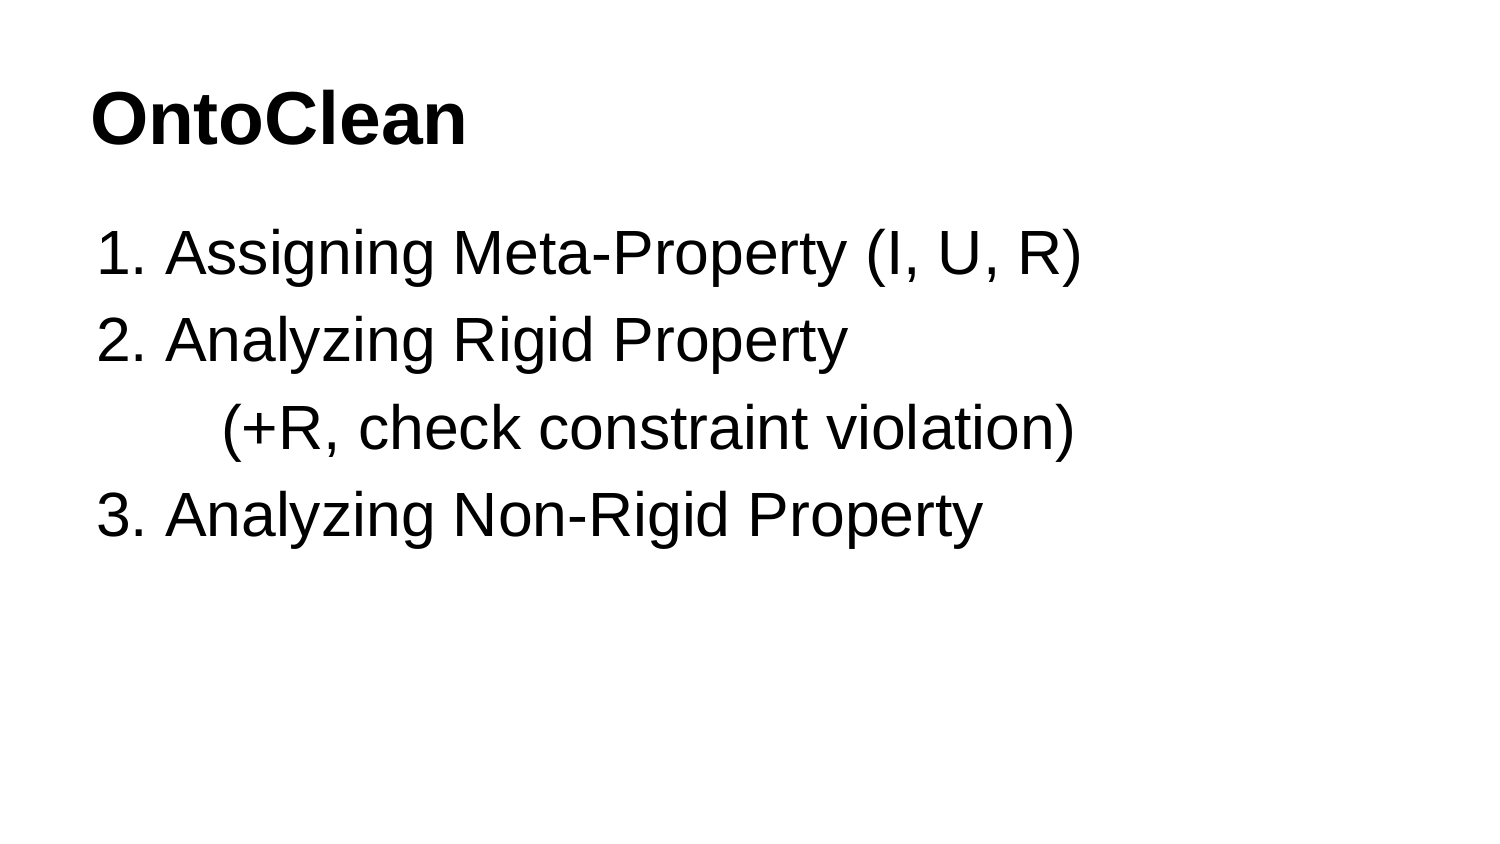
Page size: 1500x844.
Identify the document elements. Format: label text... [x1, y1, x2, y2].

list Assigning Meta-Property (I, U, R) Analyzing Rigid Property (+R, check constraint violation) Analyzing Non-Rigid Property [75, 196, 1425, 808]
title OntoClean [75, 33, 1425, 175]
